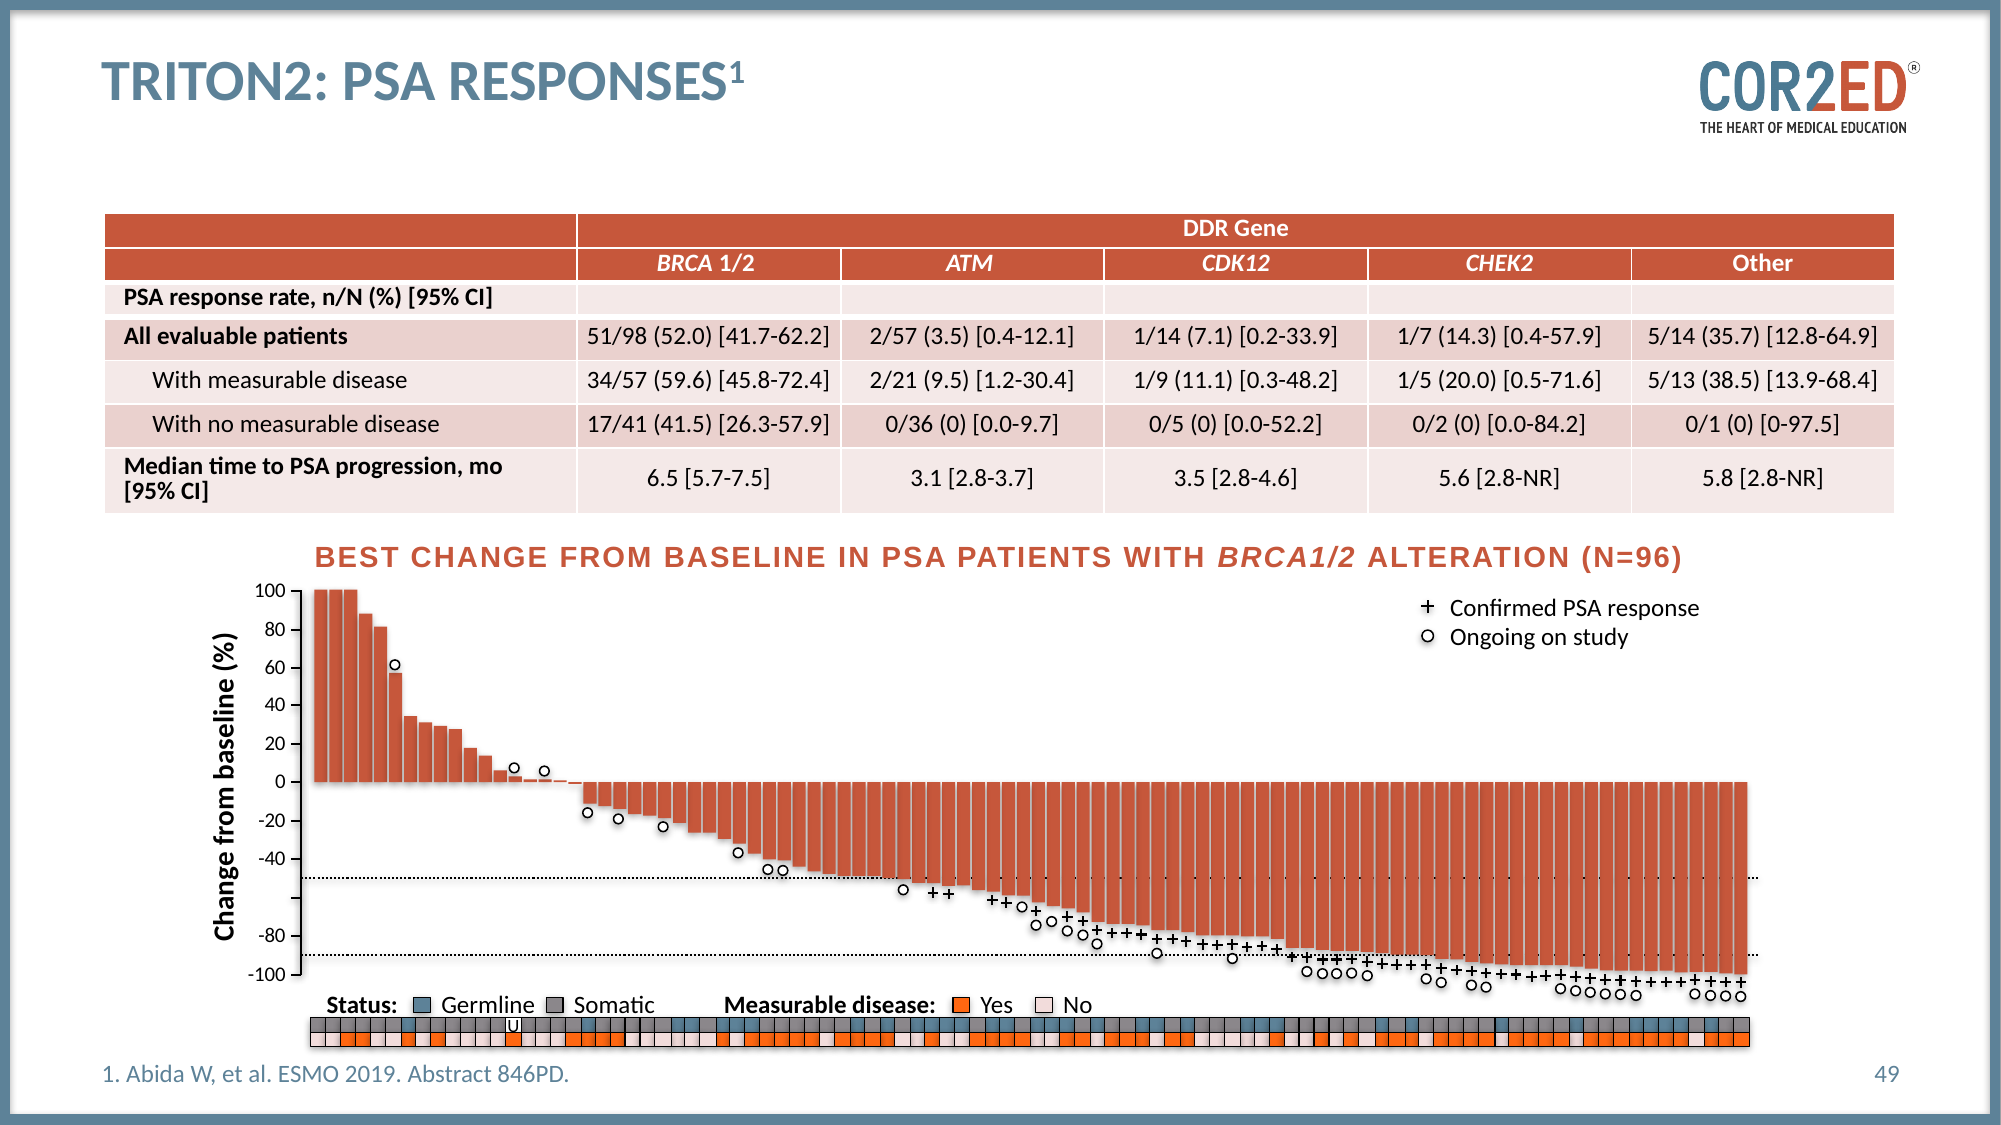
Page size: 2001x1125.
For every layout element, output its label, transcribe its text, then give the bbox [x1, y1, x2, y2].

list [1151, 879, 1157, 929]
text_box [1241, 1031, 1252, 1047]
table_cell 0.0-27.6+ [1181, 879, 1185, 930]
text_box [1000, 897, 1012, 909]
text_box [1148, 1017, 1162, 1030]
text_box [1256, 940, 1268, 952]
text_box [1014, 1031, 1031, 1047]
text_box [657, 821, 669, 833]
table_cell 17/41 (41.5) [26.3-57.9] [578, 405, 840, 447]
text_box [1301, 951, 1313, 977]
text_box [1169, 887, 1180, 931]
text_box 60 [236, 653, 286, 679]
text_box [1121, 927, 1133, 939]
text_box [1077, 915, 1089, 941]
text_box [445, 1031, 458, 1047]
text_box [1509, 781, 1524, 877]
text_box [1121, 781, 1135, 877]
text_box [1104, 1031, 1118, 1047]
text_box [1496, 1031, 1507, 1037]
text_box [986, 894, 998, 906]
text_box [1136, 781, 1150, 877]
text_box [1365, 887, 1375, 953]
text_box [534, 1017, 548, 1030]
text_box [1283, 1017, 1298, 1030]
text_box [912, 1017, 923, 1029]
text_box [1193, 1031, 1208, 1047]
table_cell 3.5 [2.8-4.6] [1105, 449, 1367, 513]
text_box [1313, 1031, 1328, 1047]
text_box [1061, 911, 1073, 936]
text_box [952, 997, 970, 1013]
text_box [744, 1031, 759, 1047]
text_box [1718, 1017, 1733, 1030]
text_box [987, 1017, 998, 1029]
table_cell [842, 285, 1103, 314]
text_box [1528, 887, 1539, 954]
text_box [971, 781, 986, 877]
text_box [1689, 974, 1701, 1000]
text_box [1438, 887, 1449, 954]
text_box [927, 887, 939, 899]
text_box [1632, 963, 1644, 972]
text_box [1119, 1017, 1136, 1030]
text_box [340, 1031, 354, 1047]
table_cell BRCA 1/2 [578, 249, 840, 280]
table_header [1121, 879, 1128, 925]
text_box [1395, 887, 1404, 954]
text_box [819, 1031, 834, 1047]
text_box [1223, 1017, 1241, 1030]
text_box [433, 725, 448, 783]
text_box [1331, 953, 1343, 979]
text_box [762, 781, 777, 860]
text_box Confirmed PSA response Ongoing on study [1450, 590, 1852, 651]
text_box [1285, 781, 1300, 877]
text_box Germline [441, 988, 542, 1014]
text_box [1480, 967, 1492, 993]
text_box [956, 781, 971, 877]
text_box [819, 1017, 834, 1030]
text_box [999, 1017, 1014, 1030]
table_cell [1369, 285, 1631, 314]
text_box [1046, 781, 1061, 877]
table_cell Median time to PSA progression, mo [95% CI] [105, 449, 576, 513]
text_box [837, 781, 851, 877]
text_box [508, 778, 520, 783]
text_box [1648, 887, 1659, 954]
table_cell [105, 249, 576, 280]
text_box [1705, 1017, 1717, 1029]
text_box [729, 1017, 743, 1030]
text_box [1660, 976, 1672, 988]
text_box [1613, 1031, 1631, 1047]
text_box [1674, 781, 1688, 877]
text_box [546, 997, 564, 1013]
text_box [403, 715, 418, 783]
text_box [864, 1031, 882, 1047]
table_cell 5.6 [2.8-NR] [1369, 449, 1631, 513]
text_box [1208, 1031, 1223, 1047]
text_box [1450, 879, 1454, 955]
text_box [1093, 887, 1105, 923]
table_cell 3.1 [2.8-3.7] [842, 449, 1103, 513]
text_box [1524, 781, 1539, 877]
text_box [1678, 887, 1688, 954]
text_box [1181, 935, 1192, 947]
text_box [792, 781, 807, 867]
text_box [1570, 879, 1576, 955]
table_cell With measurable disease [105, 361, 576, 403]
text_box [717, 1017, 728, 1029]
table_cell 2/21 (9.5) [1.2-30.4] [842, 361, 1103, 403]
text_box [1614, 781, 1629, 877]
text_box [1193, 1017, 1207, 1030]
table_cell 1/5 (20.0) [0.5-71.6] [1369, 361, 1631, 403]
table_cell 1/14 (7.1) [0.2-33.9] [1105, 320, 1367, 360]
text_box [989, 887, 1001, 892]
text_box [385, 1017, 402, 1030]
text_box [1663, 887, 1673, 954]
list 1. Abida W, et al. ESMO 2019. Abstract 846PD. [101, 1042, 1434, 1103]
text_box [1240, 781, 1255, 877]
text_box [534, 1031, 548, 1047]
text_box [1376, 958, 1388, 970]
text_box [1463, 1017, 1478, 1030]
text_box [642, 781, 657, 816]
text_box [1629, 781, 1644, 877]
text_box 20 [1494, 956, 1501, 965]
text_box Somatic [574, 988, 675, 1014]
text_box [822, 781, 836, 875]
text_box [609, 1031, 623, 1047]
text_box [1538, 1017, 1553, 1030]
text_box [1163, 1017, 1181, 1030]
text_box [1688, 1017, 1705, 1030]
text_box [732, 847, 744, 859]
text_box [1433, 1017, 1448, 1030]
text_box [1210, 781, 1225, 877]
text_box [672, 1017, 684, 1029]
text_box [1558, 887, 1569, 954]
text_box 0 [236, 768, 286, 794]
text_box [732, 781, 747, 844]
text_box [1617, 963, 1629, 972]
text_box [789, 1031, 803, 1047]
text_box [314, 589, 328, 783]
text_box [1035, 997, 1053, 1013]
text_box [1315, 781, 1330, 877]
text_box [654, 1031, 672, 1047]
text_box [1526, 971, 1537, 983]
text_box [1662, 963, 1673, 972]
text_box [568, 781, 582, 785]
text_box [1126, 887, 1135, 925]
text_box BEST CHANGE FROM BASELINE IN PSA PATIENTS WITH BRCA1/2 ALTERATION (N=96) [101, 530, 1896, 581]
text_box [370, 1017, 384, 1030]
text_box 53 (34) [1391, 879, 1397, 955]
text_box [882, 1031, 893, 1037]
text_box [1738, 963, 1748, 975]
text_box [1693, 887, 1703, 954]
text_box [1119, 1031, 1136, 1047]
table_header Median, months [1256, 879, 1262, 937]
table_cell 1/9 (11.1) [0.3-48.2] [1105, 361, 1367, 403]
text_box [1435, 781, 1449, 877]
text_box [943, 888, 955, 900]
text_box [987, 1031, 998, 1047]
text_box [1658, 1031, 1672, 1047]
text_box [1333, 887, 1345, 952]
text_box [1391, 959, 1403, 971]
text_box [1014, 1017, 1031, 1030]
text_box [1343, 1017, 1357, 1030]
table_cell 51/98 (52.0) [41.7-62.2] [578, 320, 840, 360]
table_cell 5/13 (38.5) [13.9-68.4] [1632, 361, 1894, 403]
text_box [1499, 887, 1509, 954]
text_box [1718, 1031, 1733, 1047]
table_cell CHEK2 [1369, 249, 1631, 280]
text_box [549, 1031, 563, 1047]
text_box -40 [236, 844, 286, 870]
text_box [777, 781, 792, 861]
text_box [1317, 953, 1329, 979]
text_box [1510, 969, 1522, 981]
text_box 20 [1495, 879, 1501, 955]
text_box [1345, 781, 1360, 877]
text_box [867, 781, 881, 877]
text_box [1598, 1017, 1612, 1030]
text_box [1260, 887, 1270, 937]
text_box [1091, 1031, 1102, 1047]
text_box [1074, 1017, 1091, 1030]
text_box [969, 1017, 987, 1030]
text_box [1569, 781, 1584, 877]
text_box [1376, 1031, 1387, 1047]
text_box [1136, 1017, 1147, 1023]
text_box [1479, 781, 1494, 877]
text_box [639, 1031, 653, 1047]
text_box [415, 1031, 429, 1047]
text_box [1735, 976, 1747, 1002]
text_box [1330, 781, 1345, 877]
text_box [684, 1017, 698, 1030]
text_box [1483, 887, 1494, 954]
text_box [582, 807, 594, 819]
text_box [1064, 887, 1076, 909]
text_box [1328, 1031, 1343, 1047]
text_box 24 [1465, 879, 1471, 955]
text_box [564, 1031, 582, 1047]
text_box [1061, 781, 1076, 877]
text_box [459, 1031, 473, 1047]
text_box [939, 1017, 953, 1030]
text_box 80 [236, 615, 286, 641]
table_cell 1/7 (14.3) [0.4-57.9] [1369, 320, 1631, 360]
text_box [1677, 963, 1688, 973]
text_box Change from baseline (%) [208, 615, 251, 960]
text_box [1704, 781, 1718, 877]
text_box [1569, 956, 1576, 967]
picture [1686, 47, 1934, 147]
text_box [373, 626, 388, 783]
text_box [926, 781, 941, 877]
text_box [1688, 1031, 1705, 1047]
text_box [1599, 956, 1606, 971]
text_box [1599, 974, 1611, 1000]
text_box [1478, 1031, 1496, 1047]
table_cell PSA response rate, n/N (%) [95% CI] [105, 285, 576, 314]
text_box [627, 781, 642, 815]
text_box [1494, 781, 1509, 877]
text_box [430, 1017, 443, 1030]
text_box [1286, 951, 1298, 963]
text_box [1044, 1031, 1058, 1047]
text_box [549, 1017, 563, 1030]
text_box [1343, 1031, 1358, 1047]
text_box [1268, 1017, 1282, 1030]
text_box [1659, 781, 1673, 877]
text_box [1435, 962, 1447, 988]
text_box [1183, 887, 1195, 933]
text_box [1031, 781, 1046, 877]
text_box [1163, 1031, 1181, 1047]
text_box [684, 1031, 698, 1047]
text_box [1508, 1031, 1523, 1047]
text_box [1223, 1031, 1241, 1047]
text_box [1049, 887, 1061, 907]
text_box [729, 1031, 743, 1047]
text_box [413, 997, 431, 1013]
text_box [583, 781, 597, 804]
text_box [699, 1031, 717, 1047]
text_box [1076, 781, 1091, 877]
text_box [1020, 887, 1031, 897]
text_box [717, 1031, 728, 1047]
text_box [1253, 1031, 1267, 1047]
text_box [1448, 1031, 1463, 1047]
text_box [1604, 887, 1614, 954]
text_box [1091, 924, 1103, 949]
text_box [1409, 887, 1419, 954]
text_box [1450, 781, 1464, 877]
text_box [1406, 1031, 1417, 1047]
text_box [702, 781, 717, 833]
text_box [717, 781, 732, 840]
text_box 80 [1704, 956, 1711, 973]
text_box -100 [236, 960, 286, 986]
text_box [852, 1031, 864, 1037]
text_box [1046, 915, 1056, 928]
text_box [1255, 781, 1270, 877]
text_box [474, 1031, 488, 1047]
text_box [747, 781, 762, 854]
text_box [639, 1017, 653, 1030]
text_box [1658, 1017, 1672, 1030]
text_box [1273, 887, 1285, 940]
text_box [687, 781, 702, 833]
text_box [493, 770, 505, 783]
text_box [430, 1031, 443, 1047]
text_box [939, 1031, 953, 1047]
text_box [1689, 781, 1703, 877]
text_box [1675, 976, 1687, 988]
text_box [1553, 1031, 1571, 1047]
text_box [1466, 965, 1478, 991]
table_cell 6.5 [5.7-7.5] [578, 449, 840, 513]
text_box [1211, 939, 1223, 951]
text_box [613, 781, 627, 810]
text_box [1424, 887, 1434, 954]
text_box [343, 589, 358, 783]
table_cell With no measurable disease [105, 405, 576, 447]
table_cell 0/36 (0) [0.0-9.7] [842, 405, 1103, 447]
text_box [1719, 956, 1723, 971]
text_box [1583, 1017, 1597, 1030]
text_box 70 [1734, 956, 1740, 975]
text_box [612, 813, 624, 825]
text_box [1496, 1017, 1507, 1023]
table_cell 2/57 (3.5) [0.4-12.1] [842, 320, 1103, 360]
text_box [1030, 905, 1042, 931]
text_box [834, 1031, 852, 1047]
text_box -20 [236, 807, 286, 833]
text_box [954, 1017, 968, 1030]
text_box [1614, 974, 1626, 1000]
text_box [1465, 781, 1479, 877]
text_box [402, 1017, 413, 1029]
text_box [1181, 1031, 1193, 1047]
table_cell All evaluable patients [105, 320, 576, 360]
text_box [522, 1017, 533, 1023]
table_cell [578, 285, 840, 314]
text_box [325, 1017, 339, 1030]
text_box [448, 728, 463, 783]
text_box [1630, 975, 1642, 1001]
text_box [1243, 887, 1255, 937]
text_box 20 [236, 730, 286, 756]
text_box 24 [1465, 956, 1471, 963]
text_box [1738, 887, 1748, 954]
text_box [1631, 1017, 1642, 1029]
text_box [1451, 964, 1463, 976]
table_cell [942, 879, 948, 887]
text_box [1151, 781, 1165, 877]
text_box [1388, 1031, 1406, 1047]
text_box [445, 1017, 458, 1030]
text_box [1433, 1031, 1448, 1047]
text_box [1198, 887, 1210, 936]
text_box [1705, 975, 1717, 1001]
text_box [340, 1017, 354, 1030]
text_box [1104, 1017, 1118, 1030]
text_box [1584, 781, 1599, 877]
text_box [1109, 887, 1120, 925]
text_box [1167, 933, 1179, 945]
text_box [1709, 887, 1718, 954]
text_box [1313, 1017, 1327, 1030]
text_box [325, 1031, 339, 1047]
text_box [1721, 963, 1733, 974]
table_cell 5.8 [2.8-NR] [1632, 449, 1894, 513]
text_box 100 [236, 576, 286, 602]
text_box [852, 781, 866, 877]
text_box [1673, 1031, 1687, 1047]
text_box [1106, 781, 1120, 877]
text_box [744, 1017, 759, 1030]
text_box [1390, 781, 1404, 877]
text_box [1044, 1017, 1058, 1030]
text_box [1543, 887, 1554, 954]
text_box [1571, 1017, 1582, 1023]
text_box [1478, 1017, 1496, 1030]
text_box [355, 1017, 369, 1030]
text_box [672, 781, 687, 824]
text_box [882, 1017, 893, 1023]
text_box [1032, 1017, 1044, 1023]
text_box [1633, 887, 1644, 954]
text_box [415, 1017, 429, 1030]
text_box [924, 1017, 939, 1030]
text_box [1538, 1031, 1553, 1047]
text_box [1059, 1017, 1073, 1030]
text_box [329, 589, 343, 783]
text_box [897, 781, 911, 877]
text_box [1645, 976, 1657, 988]
text_box [1599, 781, 1614, 877]
text_box [310, 1017, 325, 1031]
text_box [463, 747, 478, 783]
text_box [1375, 781, 1389, 877]
text_box [370, 1031, 384, 1047]
text_box [1001, 781, 1016, 877]
text_box [1298, 1031, 1313, 1047]
text_box [1328, 1017, 1342, 1030]
text_box [897, 887, 909, 896]
text_box [1358, 1031, 1376, 1047]
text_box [1346, 953, 1358, 979]
text_box [1631, 1031, 1642, 1047]
text_box [1318, 887, 1330, 951]
text_box [594, 1017, 608, 1030]
table_cell 0/2 (0) [0.0-84.2] [1369, 405, 1631, 447]
text_box [1031, 887, 1046, 903]
text_box [1148, 1031, 1162, 1047]
text_box [1195, 781, 1210, 877]
text_box [402, 1031, 413, 1047]
text_box 80 [1705, 879, 1711, 955]
text_box [1719, 781, 1733, 877]
text_box [954, 1031, 968, 1047]
text_box [1453, 887, 1464, 954]
text_box [654, 1017, 672, 1030]
text_box [672, 1031, 684, 1047]
text_box [1032, 1031, 1044, 1037]
text_box [1734, 781, 1748, 877]
text_box [972, 887, 986, 891]
text_box [1091, 1017, 1102, 1029]
text_box Status: [326, 988, 427, 1014]
text_box [1554, 781, 1569, 877]
table_cell [1632, 285, 1894, 314]
text_box [912, 1031, 923, 1047]
text_box [1573, 963, 1584, 967]
table_cell 0/1 (0) [0-97.5] [1632, 405, 1894, 447]
text_box [1539, 781, 1554, 877]
text_box [1709, 963, 1718, 973]
text_box [522, 1031, 533, 1037]
text_box [894, 1017, 912, 1030]
text_box Yes [980, 988, 1063, 1014]
text_box [1418, 1031, 1433, 1047]
text_box [1225, 781, 1240, 877]
text_box [1406, 1017, 1417, 1029]
text_box [1469, 887, 1479, 954]
text_box [911, 781, 926, 877]
text_box [1647, 963, 1659, 972]
text_box [1091, 781, 1105, 877]
text_box [789, 1017, 803, 1030]
text_box [1139, 887, 1150, 926]
text_box [385, 1031, 402, 1047]
text_box [924, 1031, 939, 1047]
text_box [1600, 879, 1606, 955]
text_box [999, 1031, 1014, 1047]
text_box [1361, 955, 1373, 981]
text_box 28 [1435, 879, 1439, 955]
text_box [1570, 971, 1582, 996]
text_box [804, 1031, 818, 1047]
text_box [582, 1017, 593, 1029]
text_box [774, 1031, 788, 1047]
text_box [1376, 1017, 1387, 1029]
text_box [1016, 901, 1028, 913]
table_header DDR Gene [578, 214, 1894, 247]
text_box [1733, 1017, 1750, 1031]
text_box [624, 1017, 638, 1030]
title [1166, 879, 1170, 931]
text_box [389, 659, 401, 671]
text_box [1603, 963, 1614, 971]
text_box [1228, 887, 1240, 936]
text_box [1540, 970, 1552, 982]
text_box [1079, 887, 1091, 913]
text_box [1298, 1017, 1312, 1030]
table_cell 5/14 (35.7) [12.8-64.9] [1632, 320, 1894, 360]
text_box [882, 781, 896, 877]
text_box [894, 1031, 912, 1047]
text_box [1166, 781, 1180, 877]
text_box [864, 1017, 882, 1030]
text_box [1418, 1017, 1432, 1030]
text_box [1448, 1017, 1462, 1030]
text_box [1644, 781, 1659, 877]
text_box [1598, 1031, 1613, 1047]
text_box 40 [236, 690, 286, 717]
text_box [1571, 1031, 1582, 1037]
text_box [489, 1031, 504, 1047]
table_header [105, 214, 576, 247]
text_box Measurable disease: [724, 988, 941, 1014]
text_box [1405, 781, 1419, 877]
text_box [1405, 959, 1417, 971]
text_box [1508, 1017, 1522, 1030]
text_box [1420, 959, 1432, 984]
text_box No [1063, 988, 1164, 1014]
text_box [564, 1017, 582, 1030]
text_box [1151, 933, 1163, 959]
text_box [418, 722, 433, 783]
text_box [1016, 781, 1031, 877]
text_box U [507, 1013, 522, 1039]
text_box [1553, 1017, 1571, 1030]
text_box [538, 765, 550, 777]
text_box [807, 781, 821, 872]
text_box [759, 1031, 773, 1047]
text_box [1421, 629, 1435, 643]
text_box 70 [1734, 879, 1740, 955]
table_cell Other [1632, 249, 1894, 280]
text_box [699, 1017, 717, 1030]
text_box [834, 1017, 852, 1030]
text_box [1004, 887, 1016, 896]
text_box [388, 672, 403, 783]
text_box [1226, 938, 1238, 964]
text_box [1420, 781, 1434, 877]
table_cell ATM [842, 249, 1103, 280]
text_box [1463, 1031, 1478, 1047]
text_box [1135, 928, 1147, 941]
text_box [1241, 941, 1253, 953]
text_box [355, 1031, 369, 1047]
title TRITON2: PSA Responses1 [101, 42, 1536, 185]
text_box [1358, 1017, 1376, 1030]
text_box [1360, 781, 1375, 877]
text_box [489, 1017, 504, 1030]
text_box [1270, 781, 1285, 877]
slide_number 49 [1724, 1042, 1900, 1103]
text_box [762, 863, 774, 876]
text_box [459, 1017, 473, 1030]
text_box [523, 779, 535, 783]
text_box [986, 781, 1001, 877]
text_box [598, 781, 612, 807]
text_box [1208, 1017, 1222, 1030]
text_box [1583, 1031, 1598, 1047]
text_box [310, 1031, 325, 1047]
text_box [624, 1031, 638, 1047]
text_box [1153, 887, 1165, 931]
text_box [941, 781, 956, 877]
text_box [852, 1017, 864, 1023]
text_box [1584, 972, 1596, 998]
text_box [1705, 1031, 1717, 1047]
text_box [474, 1017, 488, 1030]
text_box [777, 864, 789, 877]
text_box [1643, 1031, 1658, 1047]
table_cell CDK12 [1105, 249, 1367, 280]
table_cell 0/5 (0) [0.0-52.2] [1105, 405, 1367, 447]
text_box [1241, 1017, 1252, 1029]
text_box [1136, 1031, 1147, 1037]
table_cell [1105, 285, 1367, 314]
text_box [1349, 887, 1360, 952]
text_box [1513, 887, 1524, 954]
text_box [582, 1031, 593, 1047]
text_box [1378, 887, 1389, 954]
text_box [1523, 1017, 1537, 1030]
text_box [1574, 887, 1584, 954]
text_box [1613, 1017, 1631, 1030]
text_box [1588, 887, 1599, 954]
text_box [1523, 1031, 1538, 1047]
text_box [478, 755, 493, 783]
text_box -80 [236, 921, 286, 947]
text_box [1643, 1017, 1658, 1030]
text_box [1059, 1031, 1073, 1047]
text_box [657, 781, 672, 819]
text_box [1495, 968, 1507, 980]
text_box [1197, 938, 1209, 950]
text_box [1722, 887, 1733, 954]
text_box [1720, 976, 1732, 1002]
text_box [1421, 599, 1435, 613]
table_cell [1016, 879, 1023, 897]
text_box [1181, 1017, 1193, 1029]
text_box [1253, 1017, 1267, 1030]
text_box [1618, 887, 1629, 954]
text_box [358, 613, 373, 783]
text_box [1303, 887, 1315, 949]
text_box [1181, 781, 1195, 877]
text_box [1693, 963, 1703, 973]
text_box 9 (53) [1360, 879, 1367, 953]
text_box [1268, 1031, 1282, 1047]
text_box [1587, 963, 1599, 969]
text_box [1300, 781, 1315, 877]
text_box [774, 1017, 788, 1030]
text_box [1213, 887, 1225, 936]
text_box [1673, 1017, 1687, 1030]
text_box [1719, 879, 1723, 955]
text_box [804, 1017, 818, 1030]
text_box [609, 1017, 623, 1030]
text_box [508, 762, 520, 774]
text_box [1555, 969, 1567, 994]
text_box [1388, 1017, 1406, 1030]
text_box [1271, 943, 1283, 955]
text_box [759, 1017, 773, 1030]
text_box [1074, 1031, 1091, 1047]
text_box [504, 1031, 522, 1047]
text_box [1733, 1031, 1750, 1047]
text_box [594, 1031, 608, 1047]
table_cell 34/57 (59.6) [45.8-72.4] [578, 361, 840, 403]
text_box [969, 1031, 987, 1047]
text_box [1283, 1031, 1298, 1047]
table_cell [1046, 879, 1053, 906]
text_box [1287, 887, 1300, 949]
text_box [1106, 927, 1118, 939]
